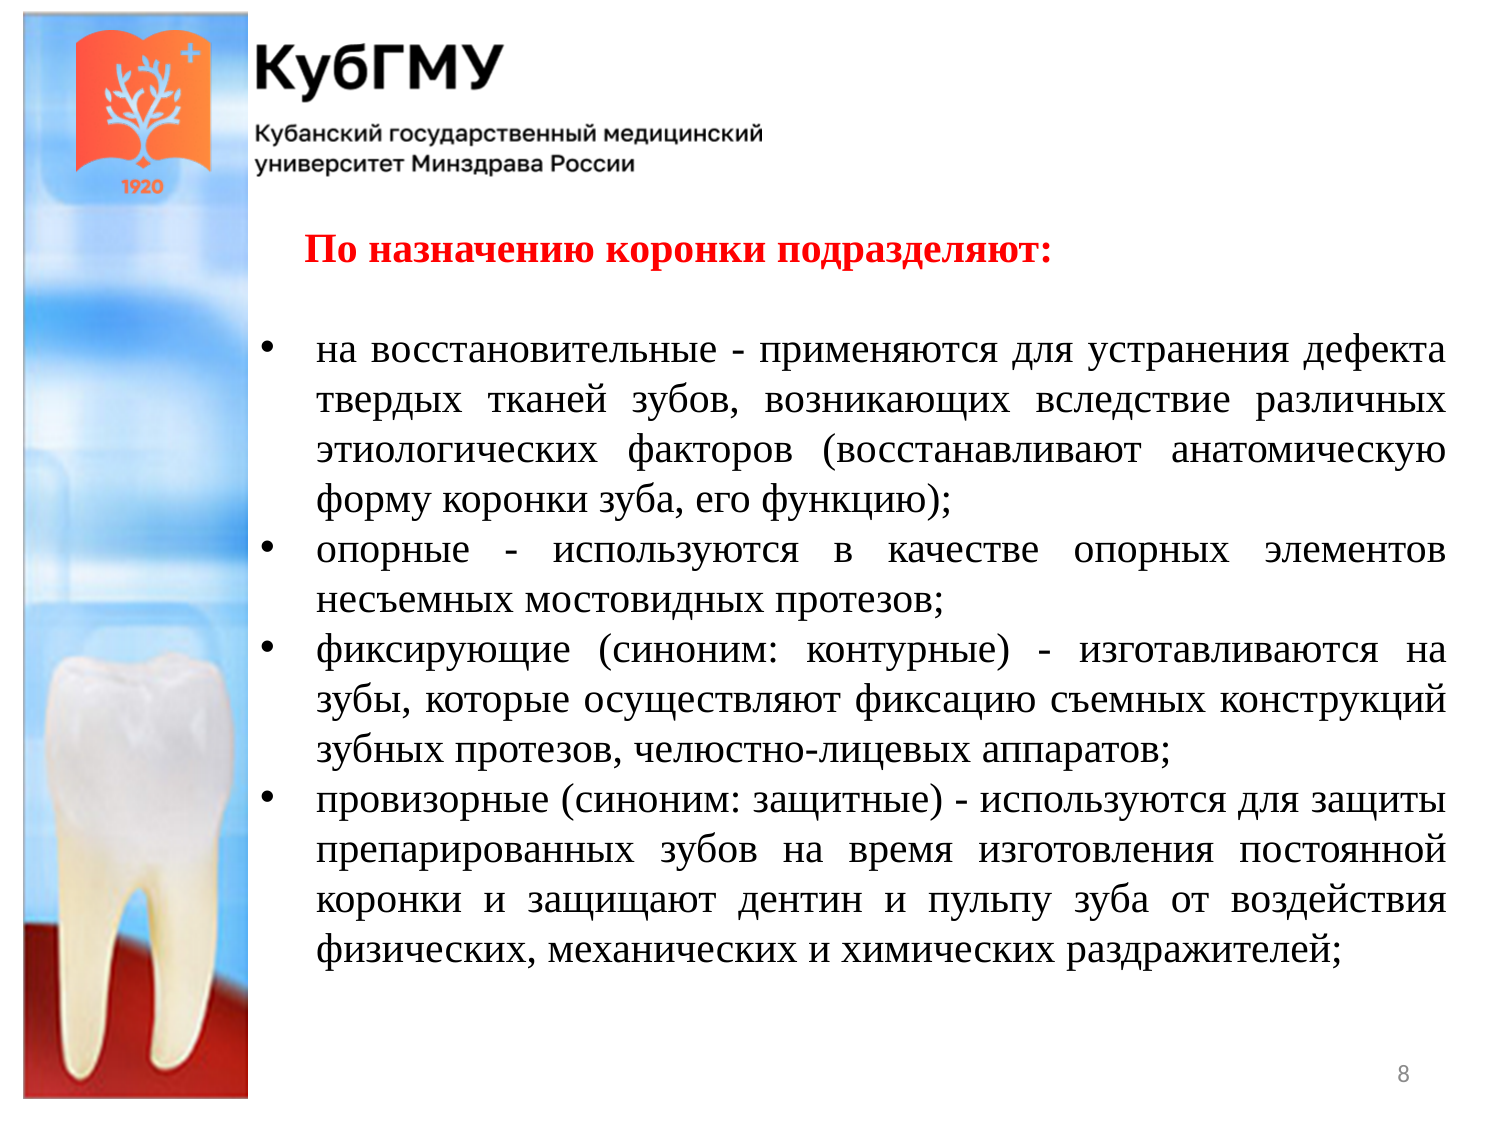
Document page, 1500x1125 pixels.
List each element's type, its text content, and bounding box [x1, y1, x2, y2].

slide_number 8 [1074, 1042, 1425, 1103]
text_box По назначению коронки подразделяют: на восстановительные - применяются для устранения дефекта твердых тканей зубов, возникающих вследствие различных этиологических факторов (восстанавливают анатомическую форму коронки зуба, его функцию); опорные - используются в качестве опорных элементов несъемных мостовидных протезов; фиксирующие (синоним: контурные) - изготавливаются на зубы, которые осуществляют фиксацию съемных конструкций зубных протезов, челюстно-лицевых аппаратов; провизорные (синоним: защитные) - используются для защиты препарированных зубов на время изготовления постоянной коронки и защищают дентин и пульпу зуба от воздействия физических, механических и химических раздражителей; [252, 213, 1462, 979]
picture [23, 10, 762, 1099]
